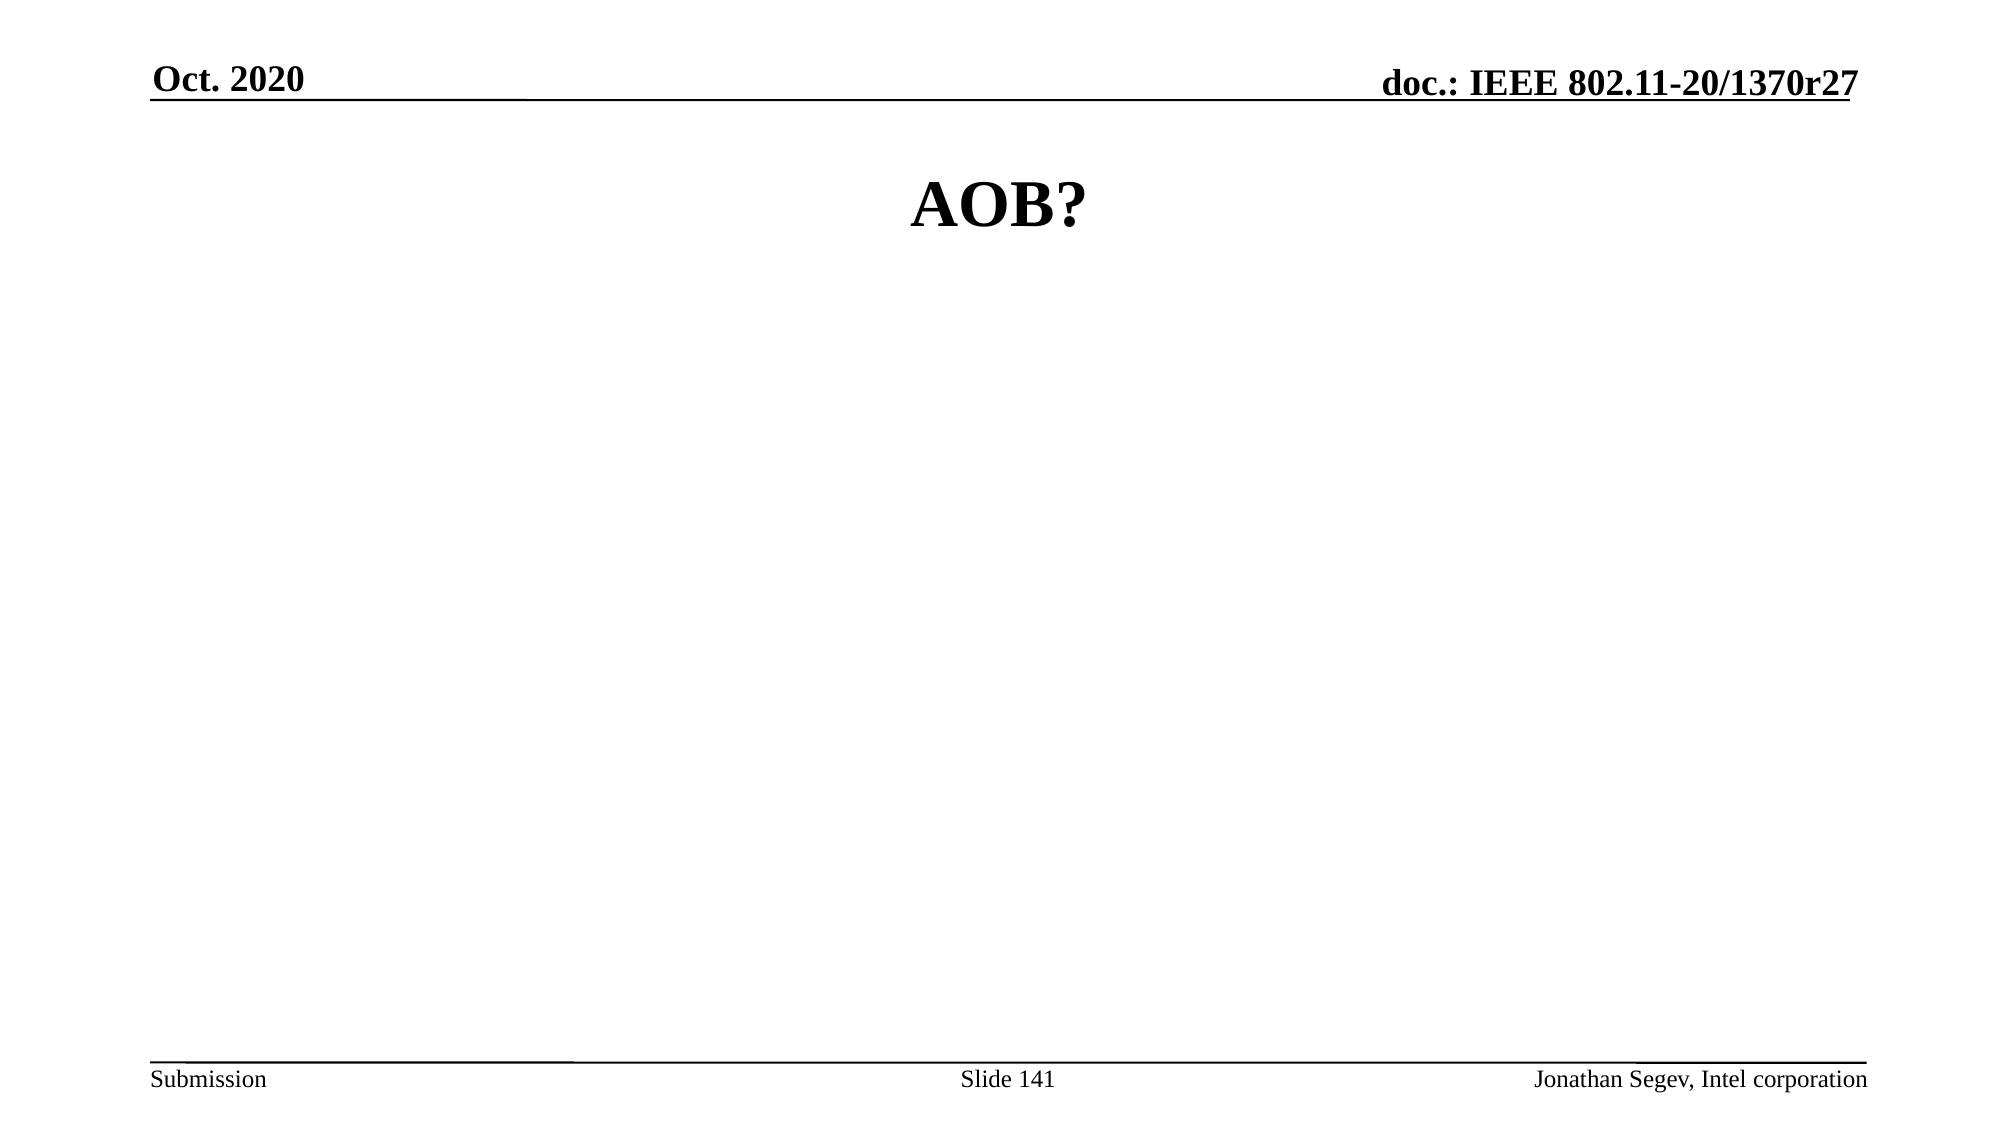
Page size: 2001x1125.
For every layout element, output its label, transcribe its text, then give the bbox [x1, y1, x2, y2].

title AOB? [149, 112, 1850, 288]
footer Jonathan Segev, Intel corporation [1171, 1061, 1869, 1093]
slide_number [152, 54, 563, 100]
slide_number Slide 141 [950, 1061, 1067, 1123]
